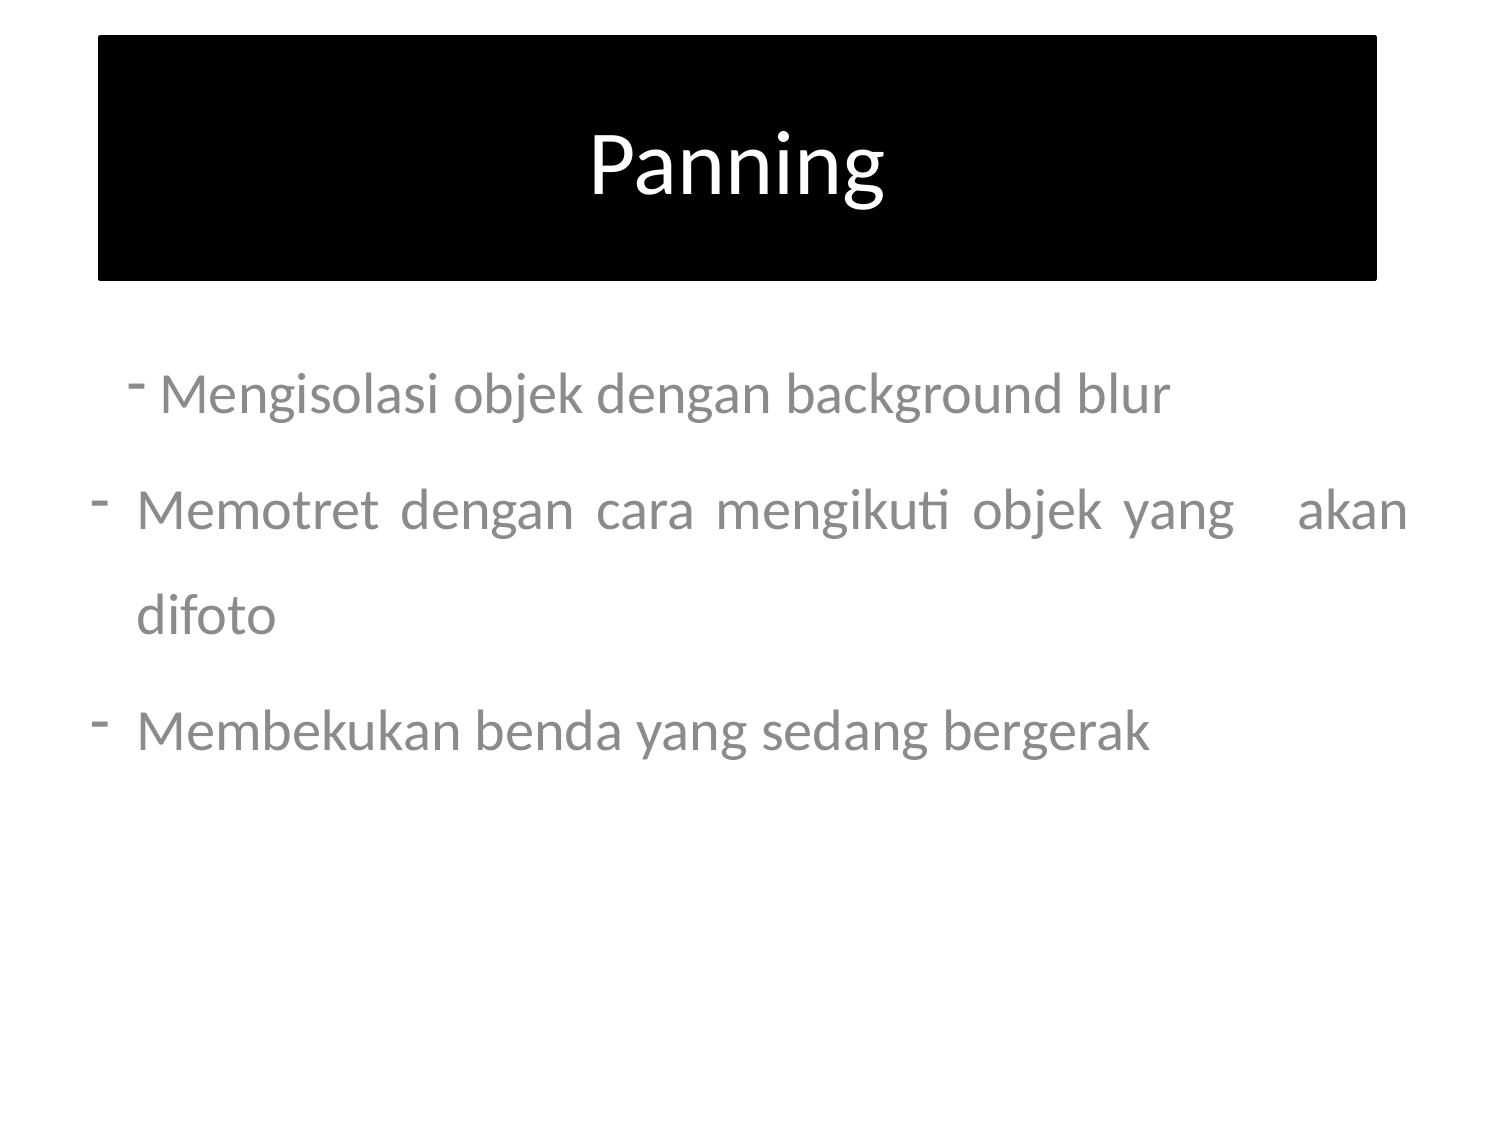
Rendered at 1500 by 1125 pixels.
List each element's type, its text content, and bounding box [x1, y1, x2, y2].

title Panning [98, 35, 1377, 281]
subtitle Mengisolasi objek dengan background blur Memotret dengan cara mengikuti objek yang akan difoto Membekukan benda yang sedang bergerak [75, 312, 1425, 1063]
